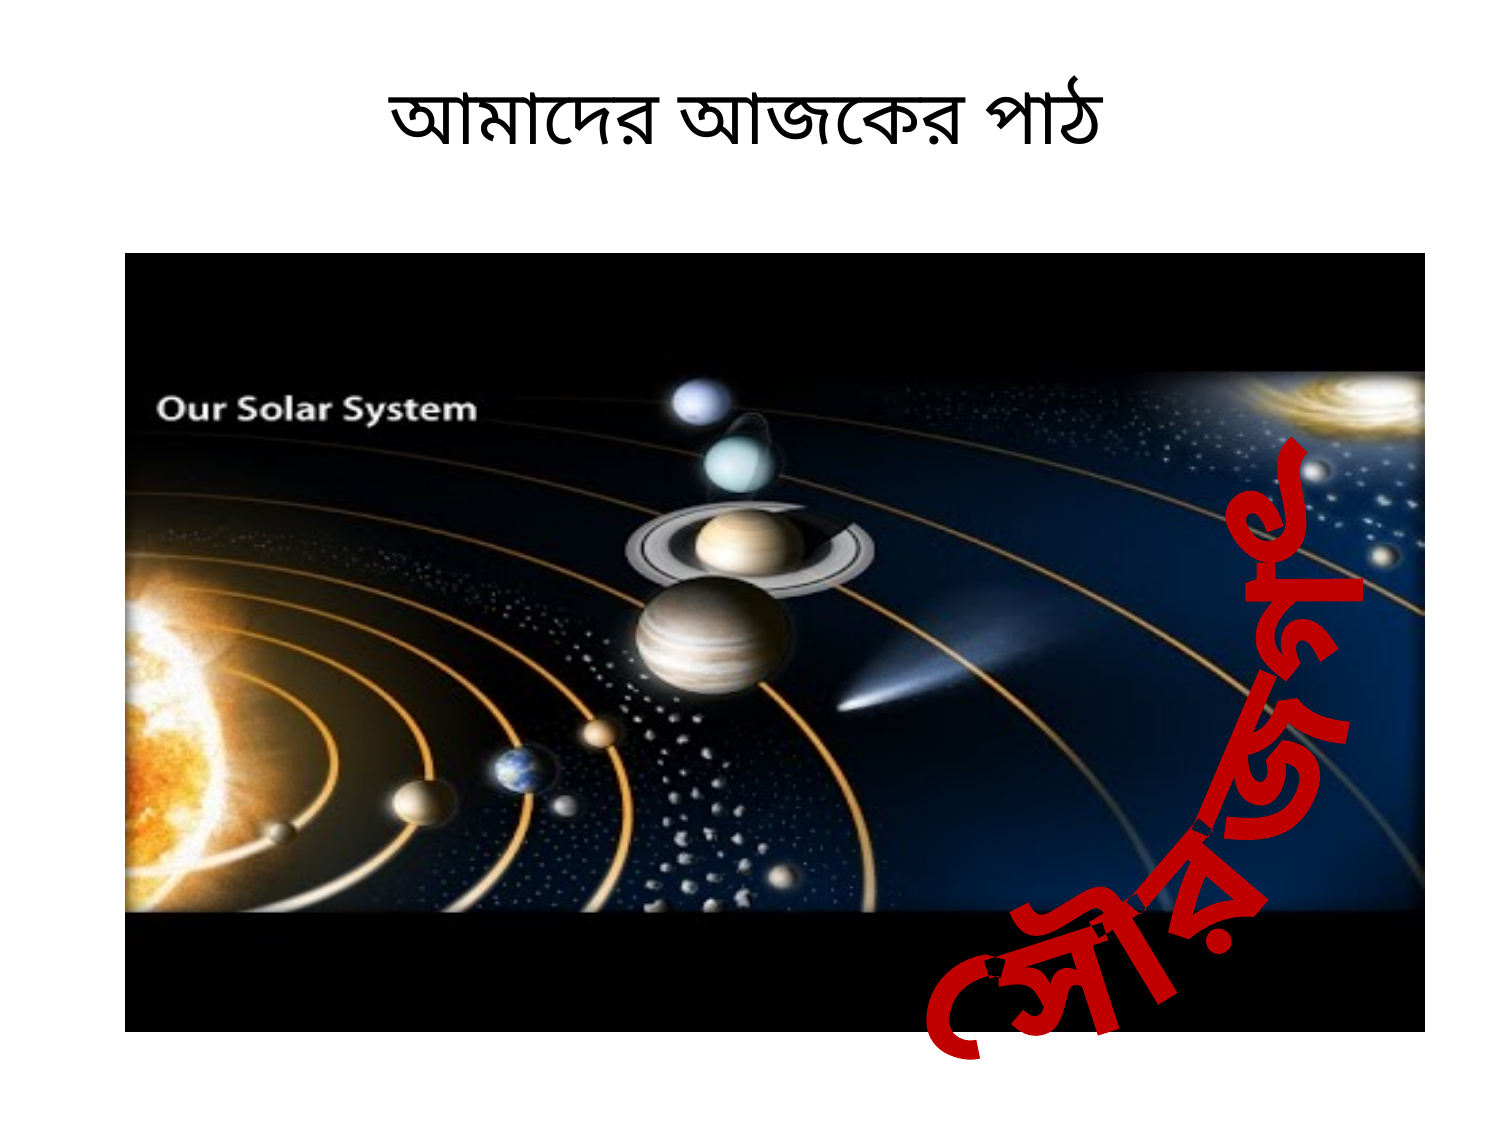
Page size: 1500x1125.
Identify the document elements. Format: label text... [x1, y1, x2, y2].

text_box আমাদের আজকের পাঠ [299, 62, 1213, 168]
picture [124, 252, 1426, 1032]
